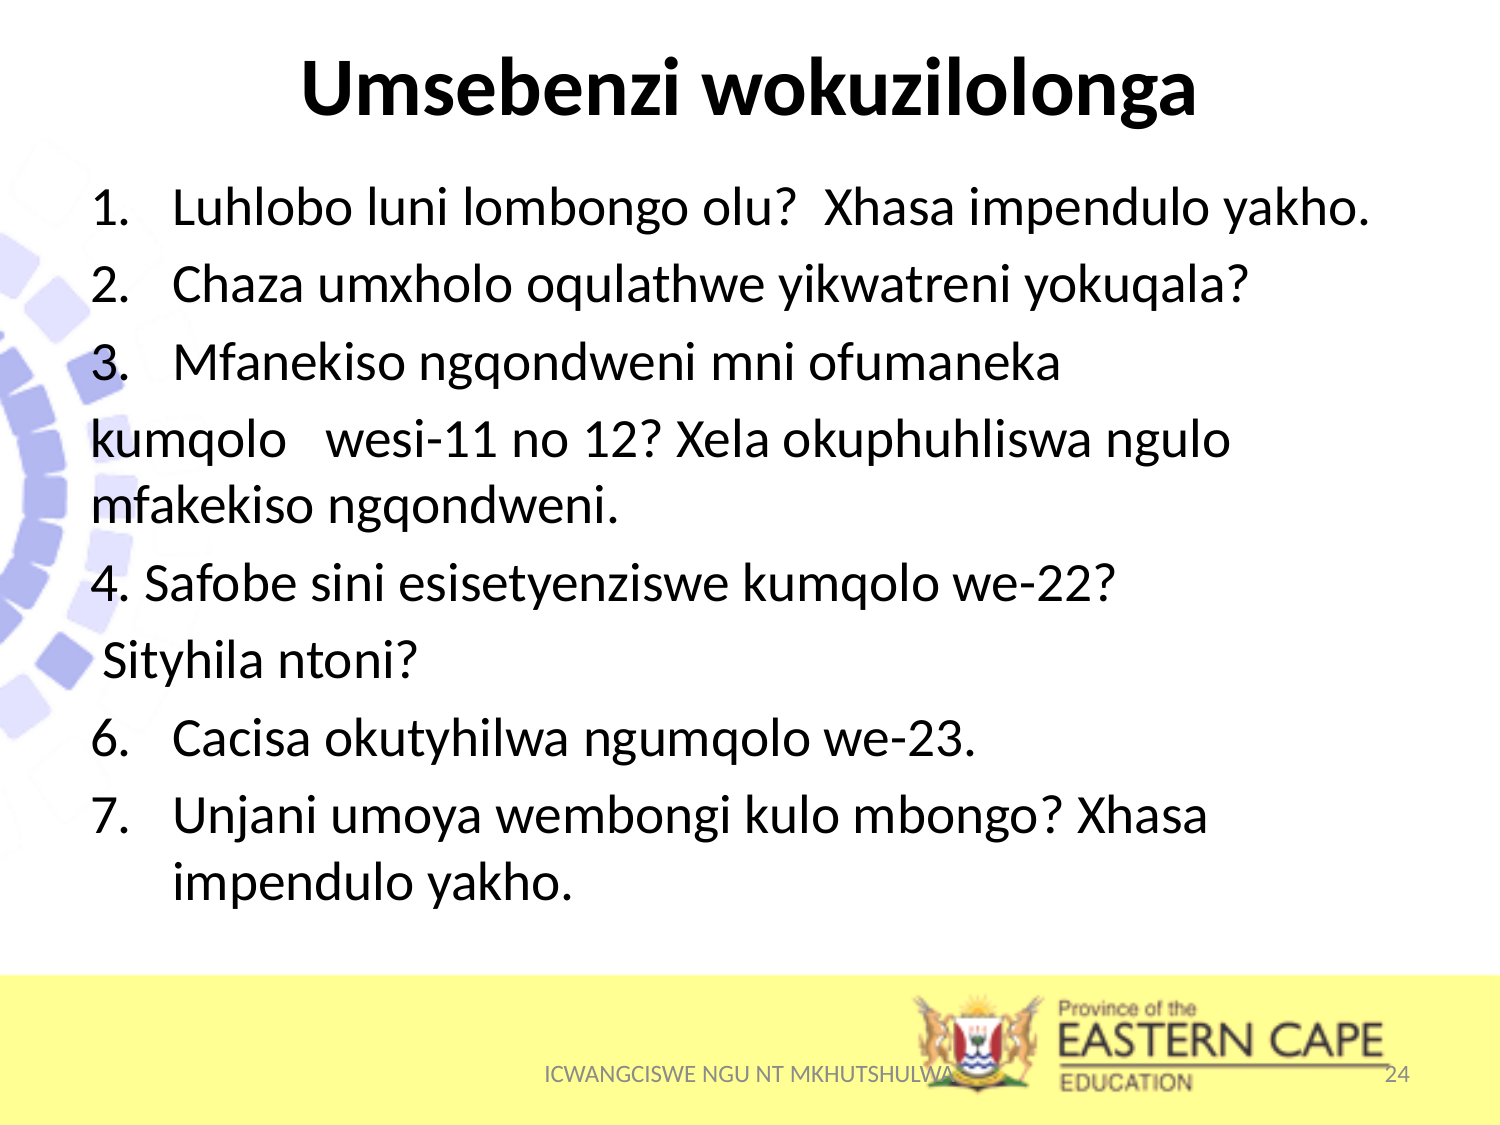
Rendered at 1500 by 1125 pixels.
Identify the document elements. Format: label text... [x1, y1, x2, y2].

title Umsebenzi wokuzilolonga [75, 45, 1425, 121]
list Luhlobo luni lombongo olu? Xhasa impendulo yakho. Chaza umxholo oqulathwe yikwatreni yokuqala? Mfanekiso ngqondweni mni ofumaneka kumqolo wesi-11 no 12? Xela okuphuhliswa ngulo mfakekiso ngqondweni. 4. Safobe sini esisetyenziswe kumqolo we-22? Sityhila ntoni? Cacisa okutyhilwa ngumqolo we-23. Unjani umoya wembongi kulo mbongo? Xhasa impendulo yakho. [75, 162, 1425, 1005]
slide_number 24 [1074, 1042, 1425, 1103]
picture [0, 0, 1500, 1125]
footer ICWANGCISWE NGU NT MKHUTSHULWA [512, 1042, 988, 1103]
